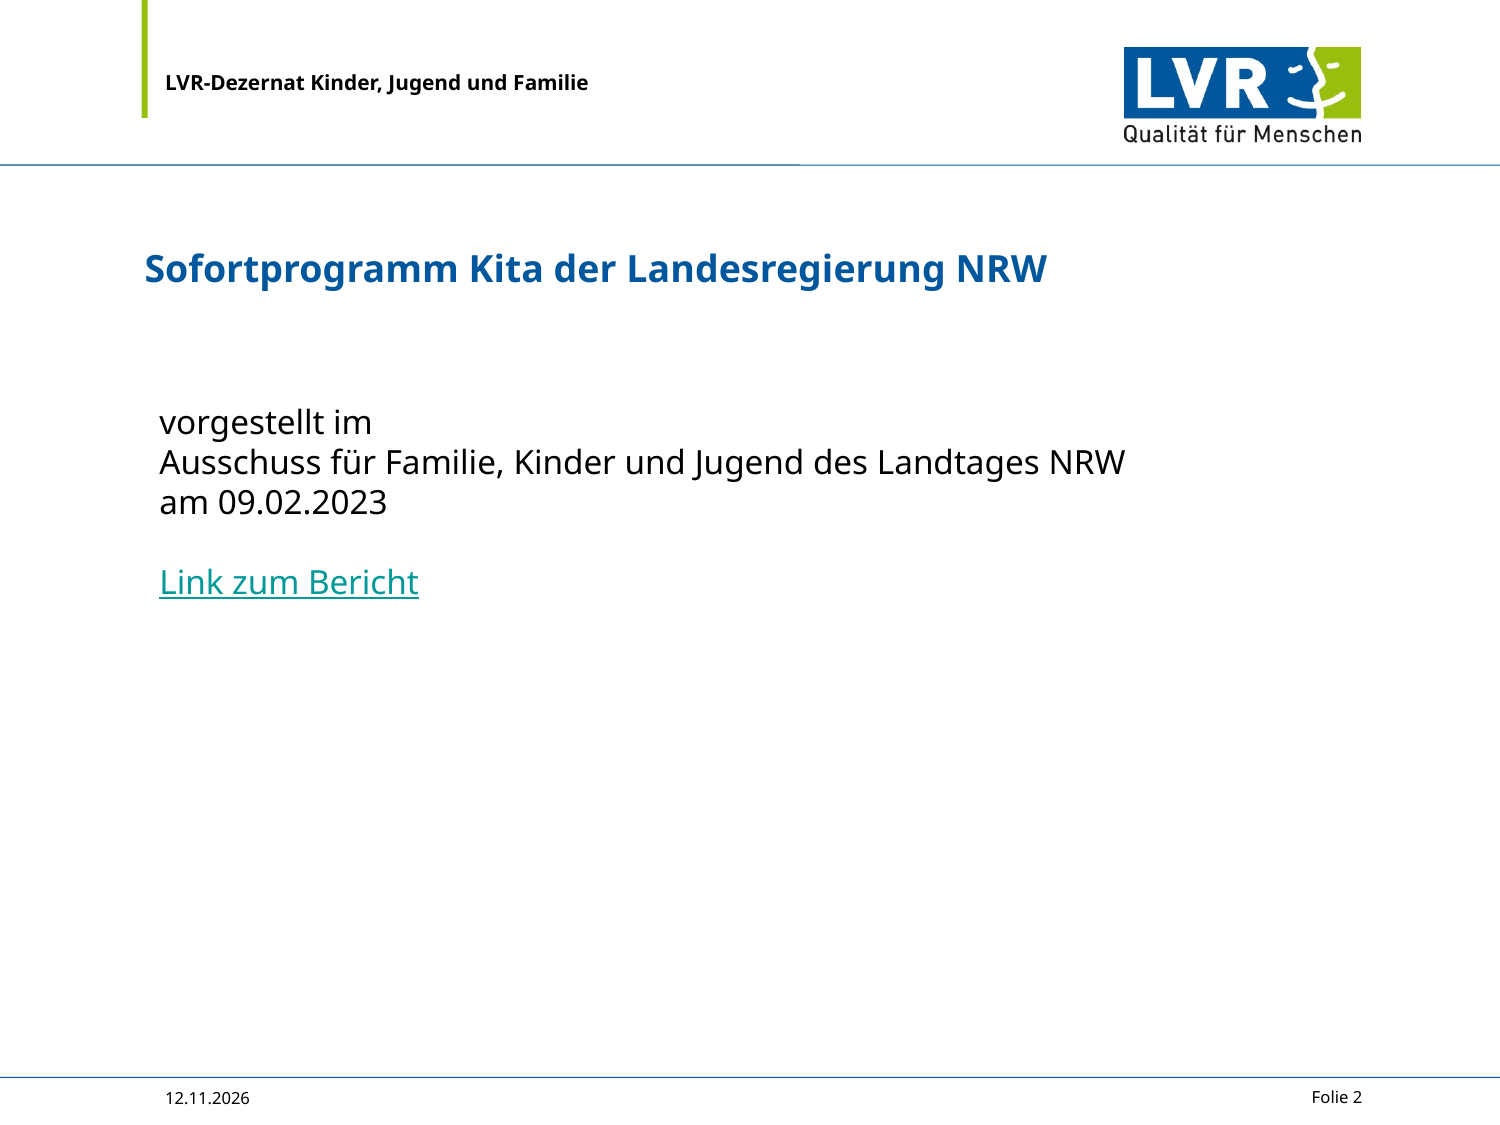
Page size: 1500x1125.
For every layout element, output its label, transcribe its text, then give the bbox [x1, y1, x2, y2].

picture [1124, 47, 1361, 143]
text_box vorgestellt im Ausschuss für Familie, Kinder und Jugend des Landtages NRW am 09.02.2023 Link zum Bericht [144, 367, 1346, 734]
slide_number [164, 1074, 992, 1123]
slide_number Folie 2 [1049, 1074, 1363, 1123]
title Sofortprogramm Kita der Landesregierung NRW [144, 248, 1361, 367]
